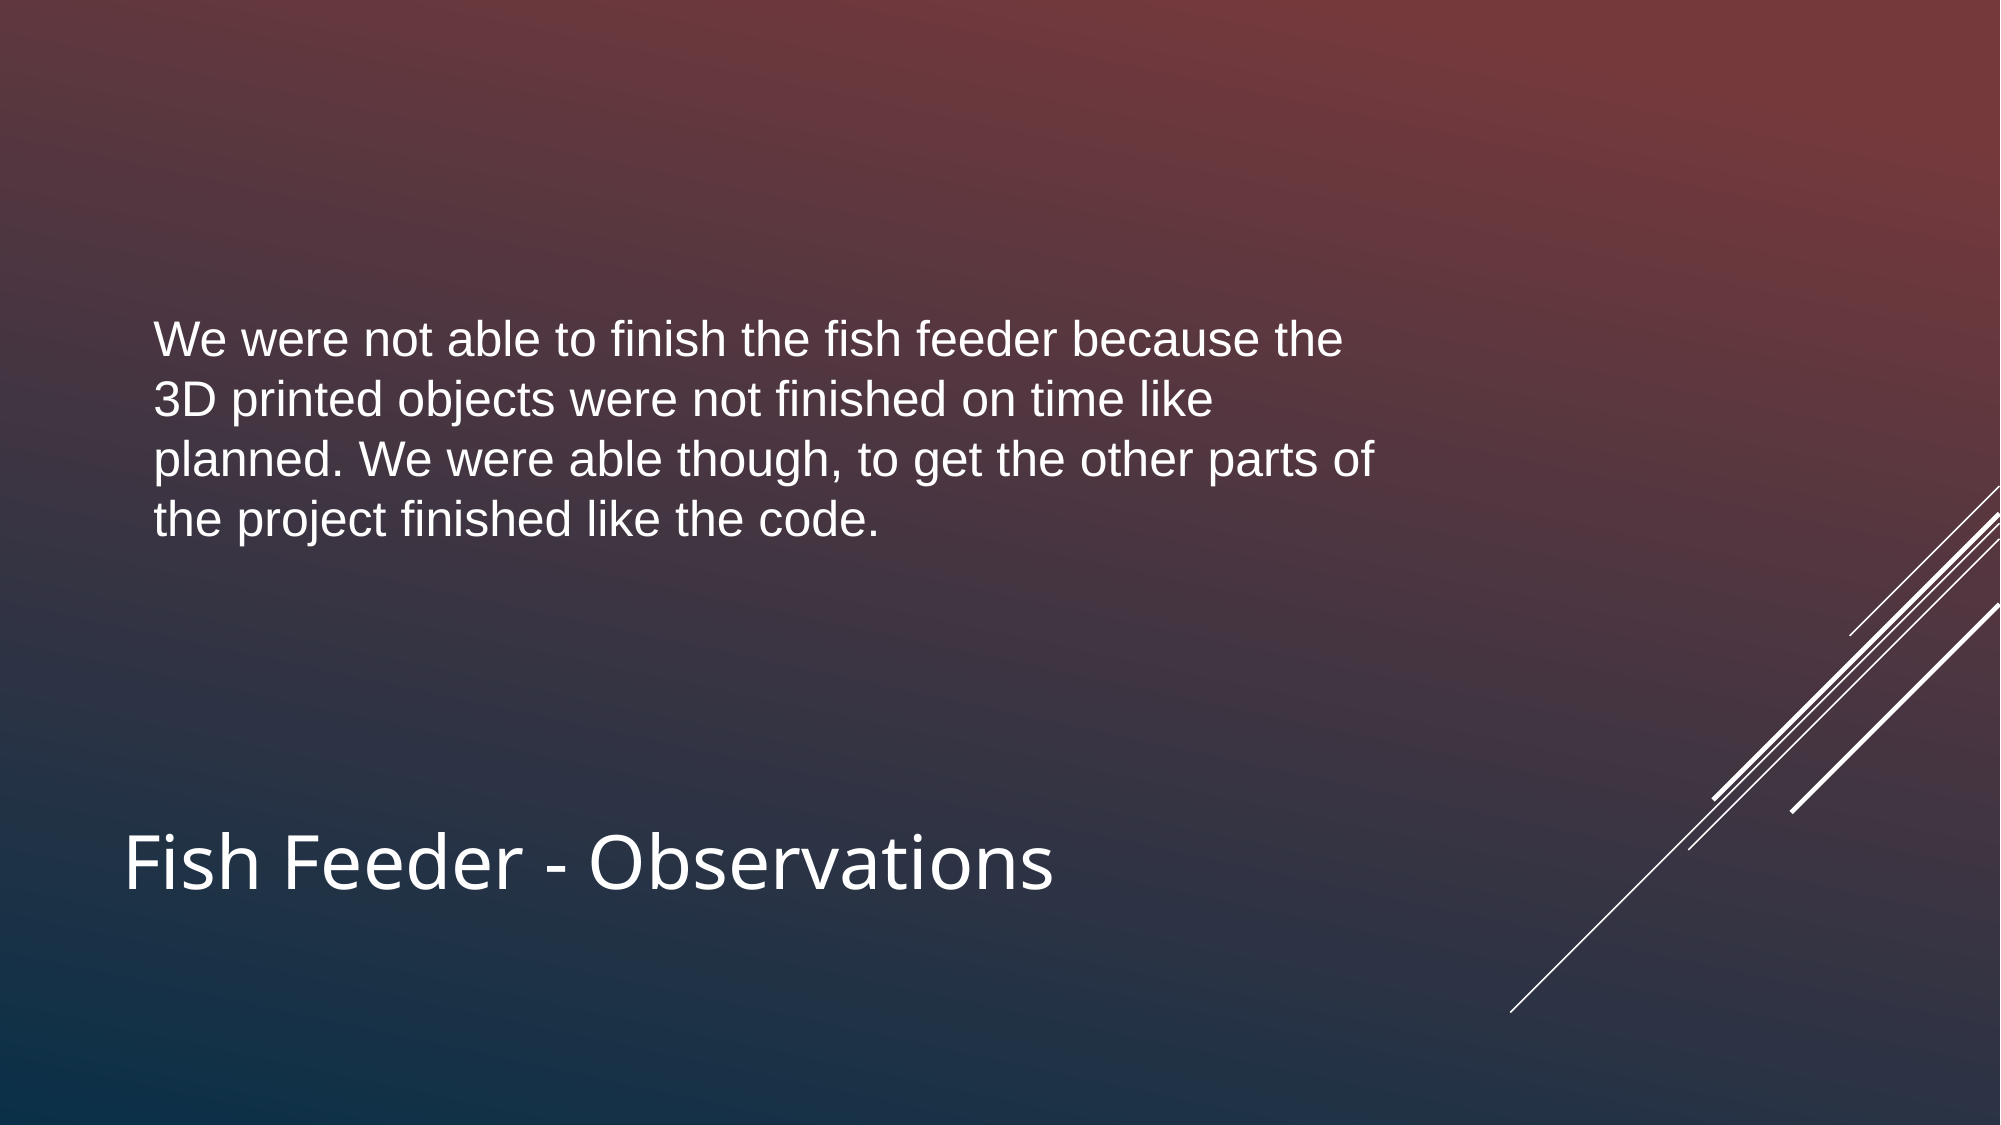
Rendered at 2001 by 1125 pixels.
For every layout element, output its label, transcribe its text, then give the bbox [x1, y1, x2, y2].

text_box We were not able to finish the fish feeder because the 3D printed objects were not finished on time like planned. We were able though, to get the other parts of the project finished like the code. [138, 291, 1412, 590]
title Fish Feeder - Observations [107, 736, 1508, 984]
